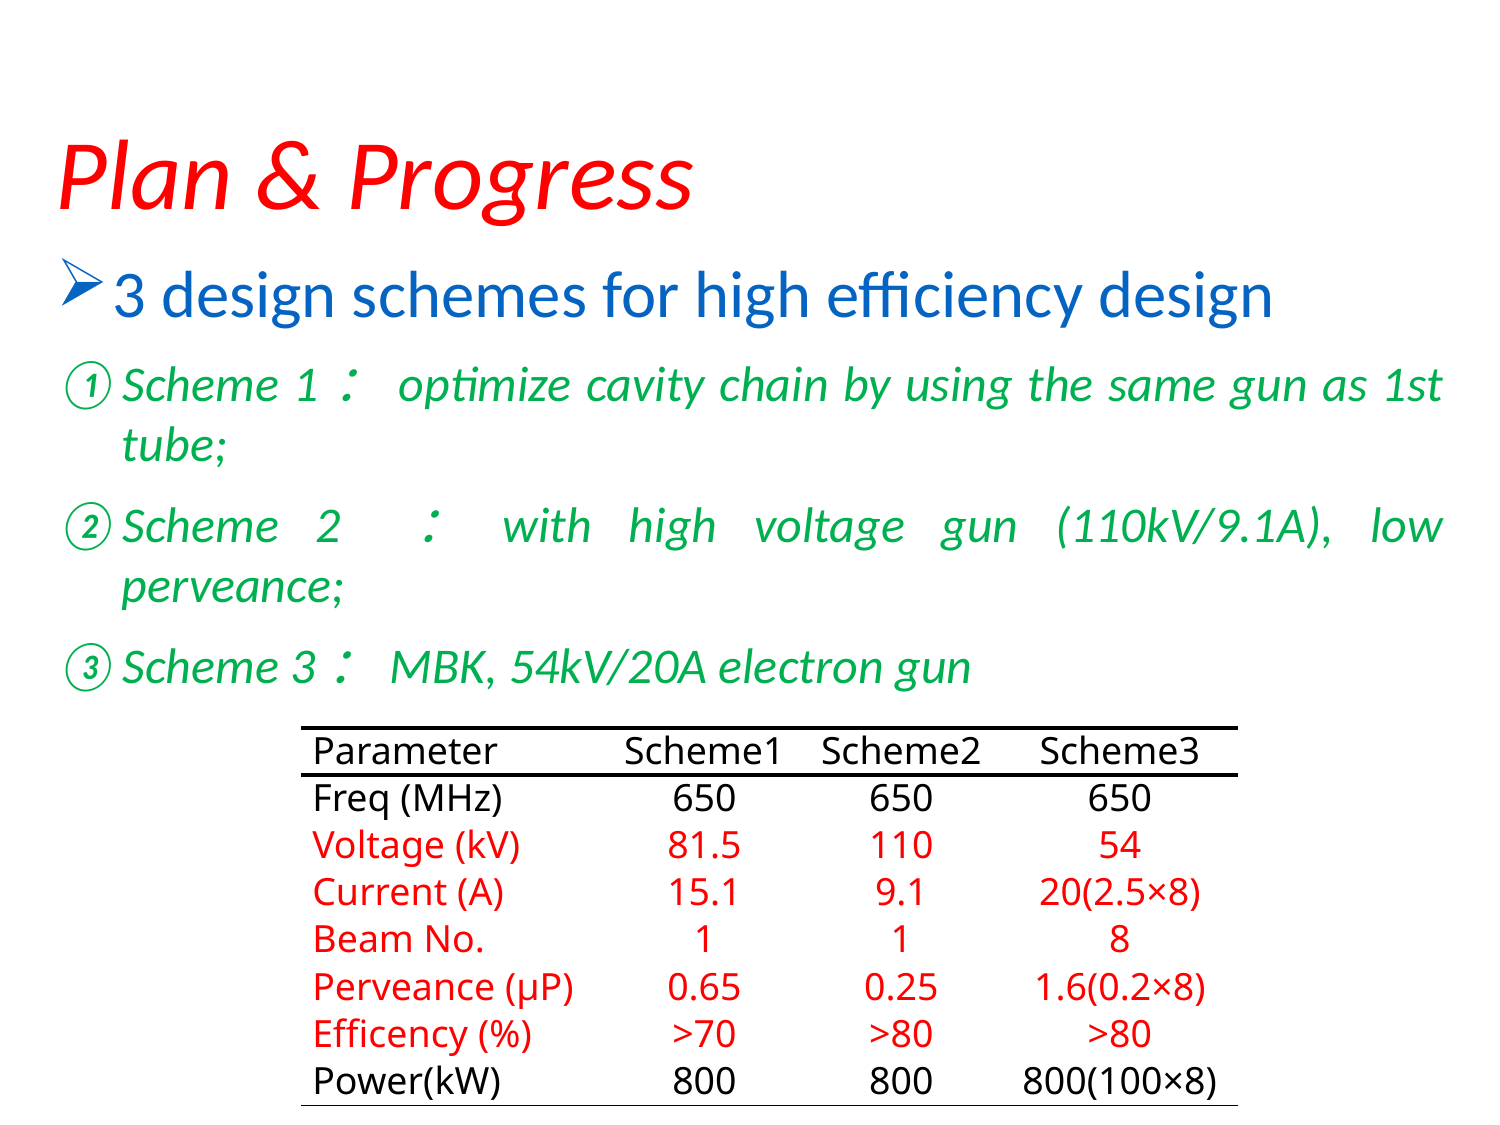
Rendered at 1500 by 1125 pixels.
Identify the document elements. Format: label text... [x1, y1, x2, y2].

table_cell >80 [801, 1011, 1002, 1058]
table_cell Perveance (µP) [301, 964, 608, 1011]
table_cell 15.1 [608, 870, 801, 917]
table_cell Freq (MHz) [301, 777, 608, 822]
table_cell 650 [1002, 777, 1238, 822]
table_cell 0.25 [801, 964, 1002, 1011]
table_cell 800 [608, 1058, 801, 1105]
table_cell 20(2.5×8) [1002, 870, 1238, 917]
table_cell 110 [801, 822, 1002, 870]
table_cell 1 [608, 917, 801, 964]
table_cell 54 [1002, 822, 1238, 870]
table_cell 1.6(0.2×8) [1002, 964, 1238, 1011]
table_cell >70 [608, 1011, 801, 1058]
table_cell Beam No. [301, 917, 608, 964]
table_cell 650 [801, 777, 1002, 822]
text_box Plan & Progress [41, 101, 1413, 237]
table_header Scheme1 [608, 730, 801, 773]
table_cell 1 [801, 917, 1002, 964]
table_cell >80 [1002, 1011, 1238, 1058]
table_cell 9.1 [801, 870, 1002, 917]
table_cell 800(100×8) [1002, 1058, 1238, 1105]
table_header Scheme2 [801, 730, 1002, 773]
table_cell 8 [1002, 917, 1238, 964]
table_cell 650 [608, 777, 801, 822]
table_cell 81.5 [608, 822, 801, 870]
table_cell Voltage (kV) [301, 822, 608, 870]
table_cell 800 [801, 1058, 1002, 1105]
table_header Parameter [301, 730, 608, 773]
table_cell Current (A) [301, 870, 608, 917]
table_header Scheme3 [1002, 730, 1238, 773]
table_cell 0.65 [608, 964, 801, 1011]
table_cell Power(kW) [301, 1058, 608, 1105]
table_cell Efficency (%) [301, 1011, 608, 1058]
text_box 3 design schemes for high efficiency design Scheme 1：optimize cavity chain by using the same gun as 1st tube; Scheme 2 ：with high voltage gun (110kV/9.1A), low perveance; Scheme 3：MBK, 54kV/20A electron gun [41, 243, 1459, 681]
